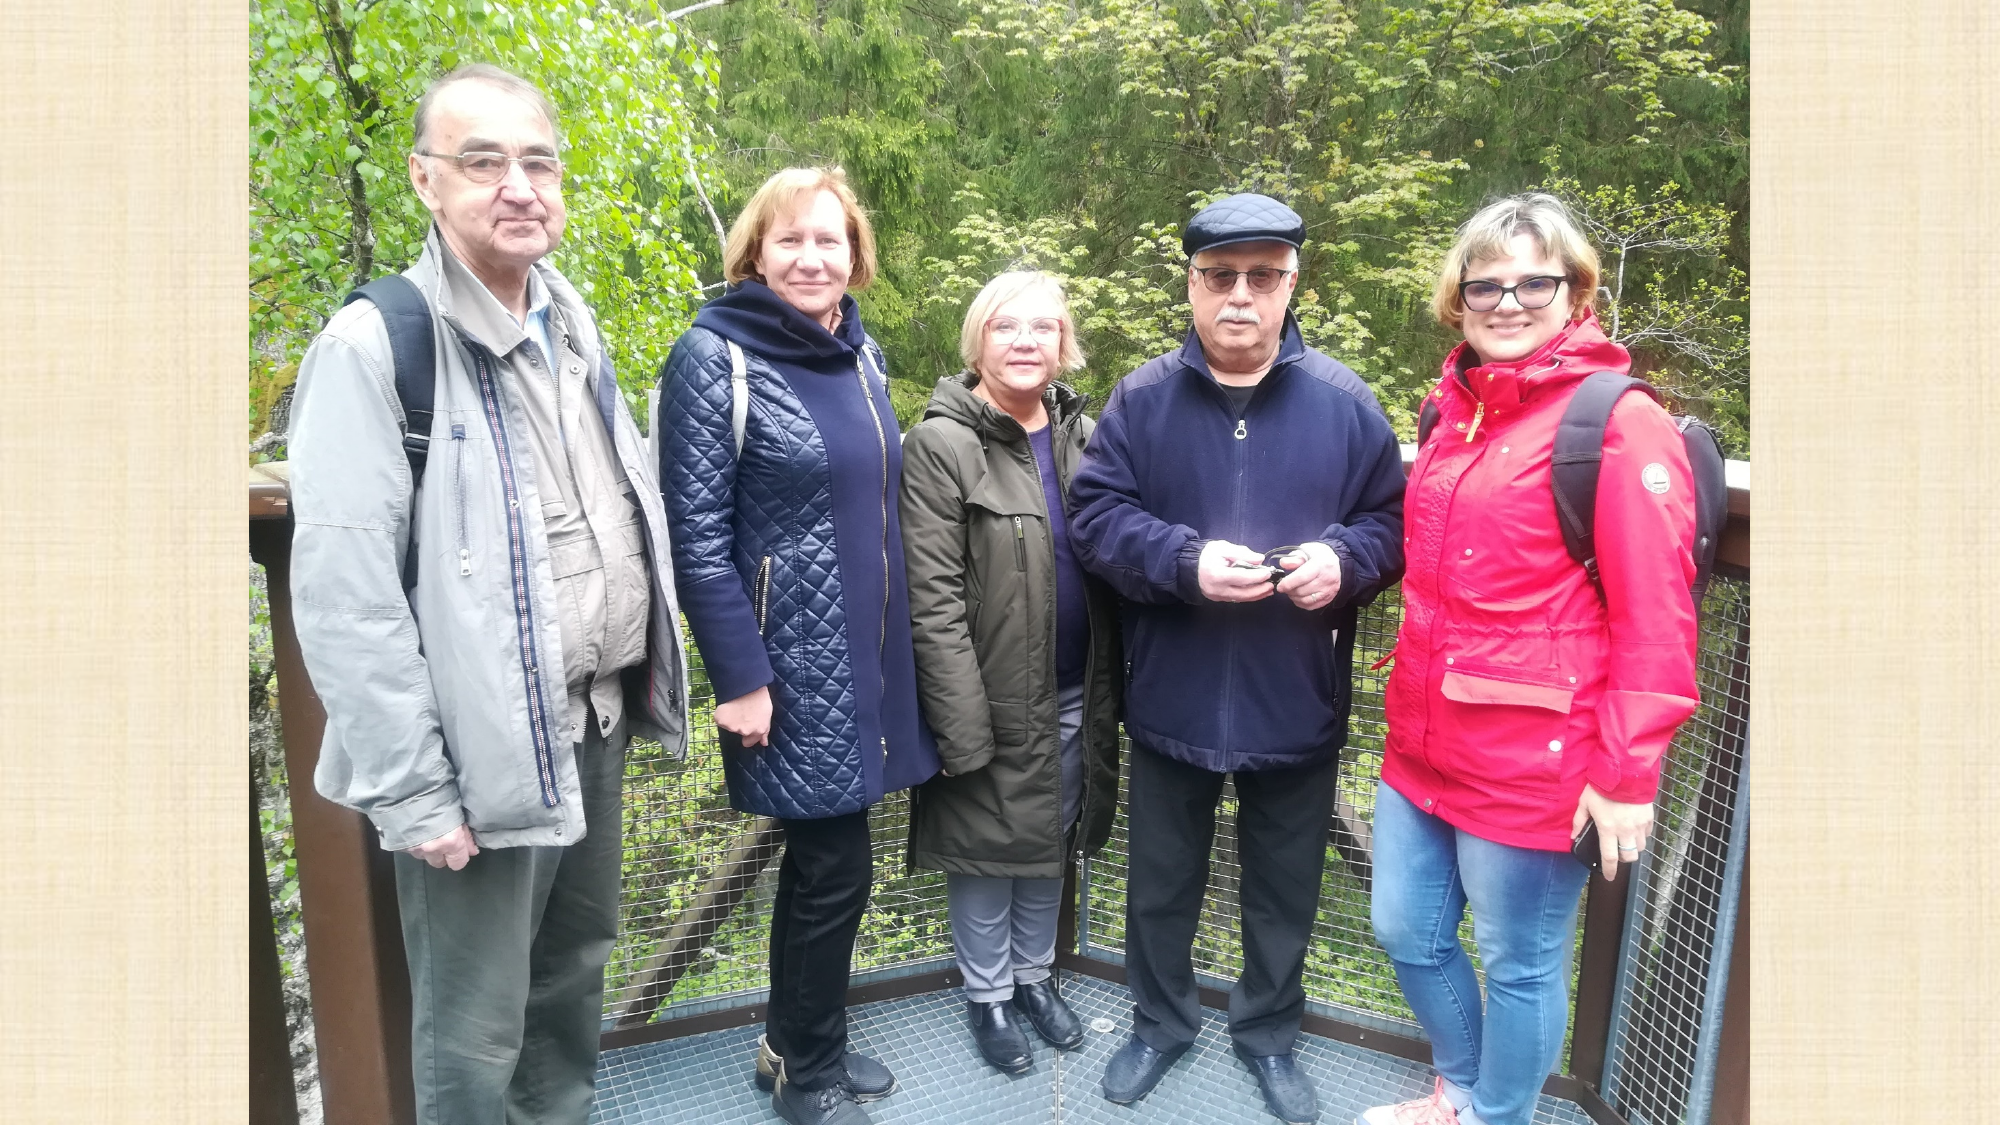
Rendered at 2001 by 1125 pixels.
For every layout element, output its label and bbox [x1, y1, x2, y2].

picture [249, 0, 1750, 1125]
